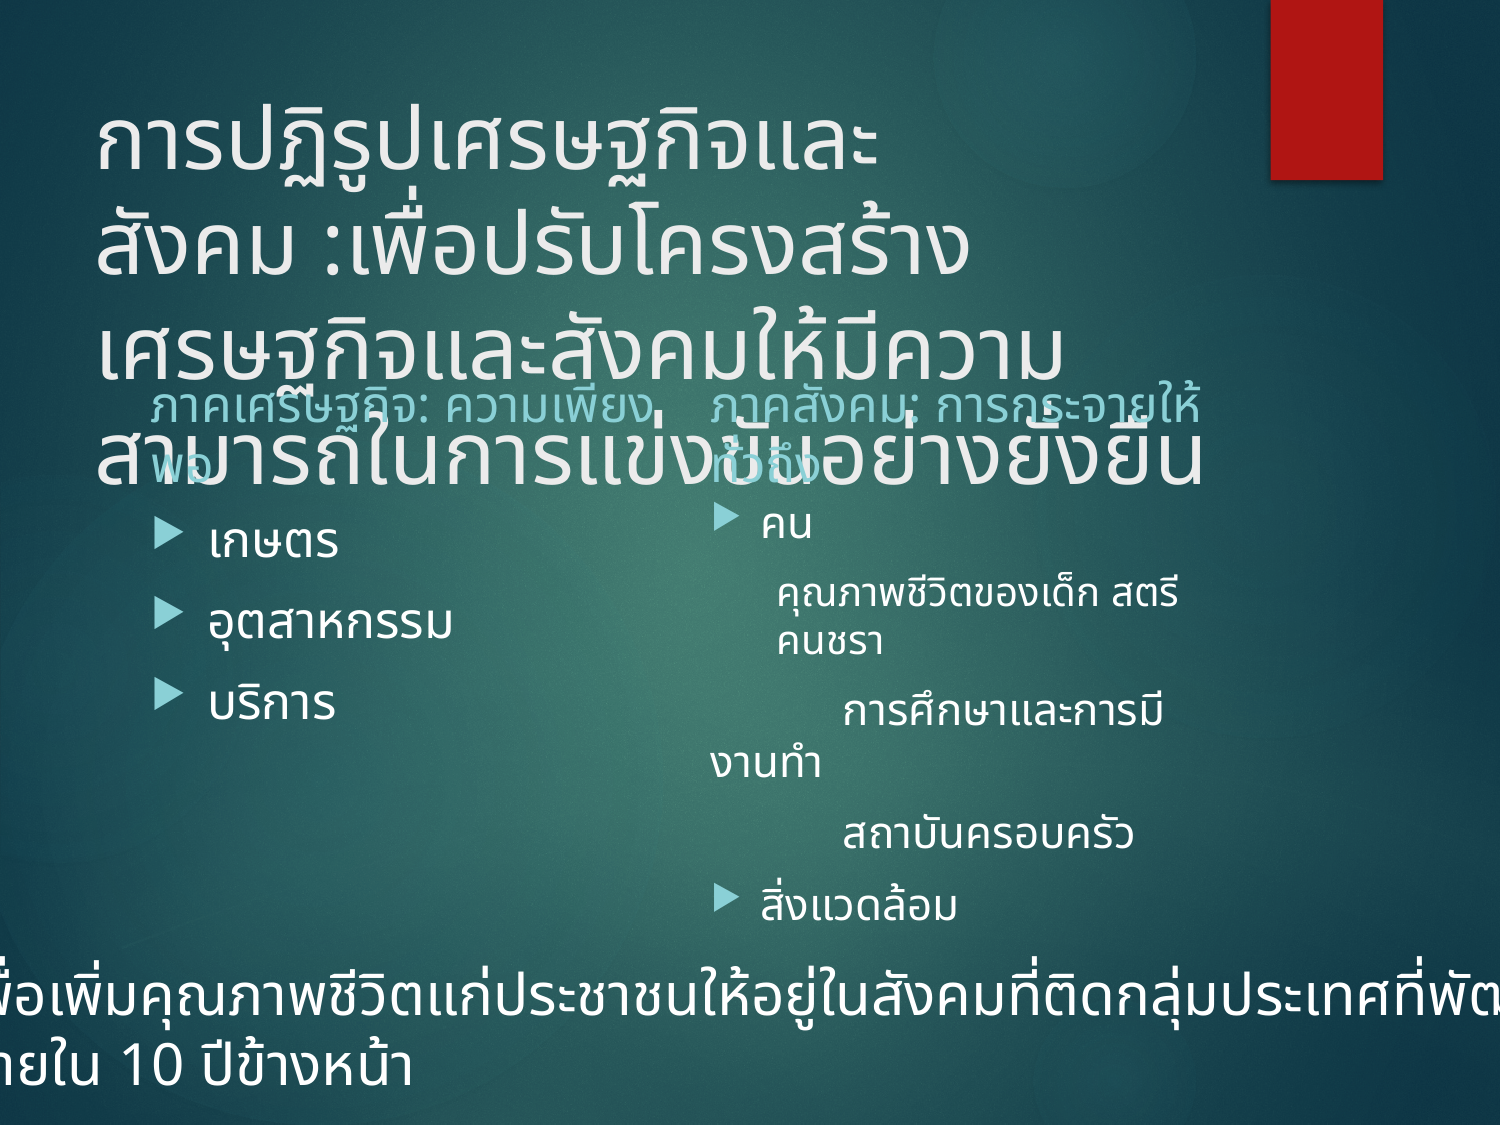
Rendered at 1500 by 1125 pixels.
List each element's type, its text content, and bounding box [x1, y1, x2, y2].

list คน คุณภาพชีวิตของเด็ก สตรี คนชรา การศึกษาและการมีงานทำ สถาบันครอบครัว สิ่งแวดล้อม [695, 487, 1237, 938]
list ภาคสังคม: การกระจายให้ทั่วถึง [695, 407, 1237, 487]
text_box เพื่อเพิ่มคุณภาพชีวิตแก่ประชาชนให้อยู่ในสังคมที่ติดกลุ่มประเทศที่พัฒนาแล้ว ภายใน 10 ปีข้างหน้า [0, 949, 1500, 1105]
list ภาคเศรษฐกิจ: ความเพียงพอ [135, 407, 677, 500]
list เกษตร อุตสาหกรรม บริการ [135, 500, 677, 838]
title การปฏิรูปเศรษฐกิจและสังคม :เพื่อปรับโครงสร้างเศรษฐกิจและสังคมให้มีความสามารถในการแข่งขันอย่างยั่งยืน [79, 74, 1237, 304]
